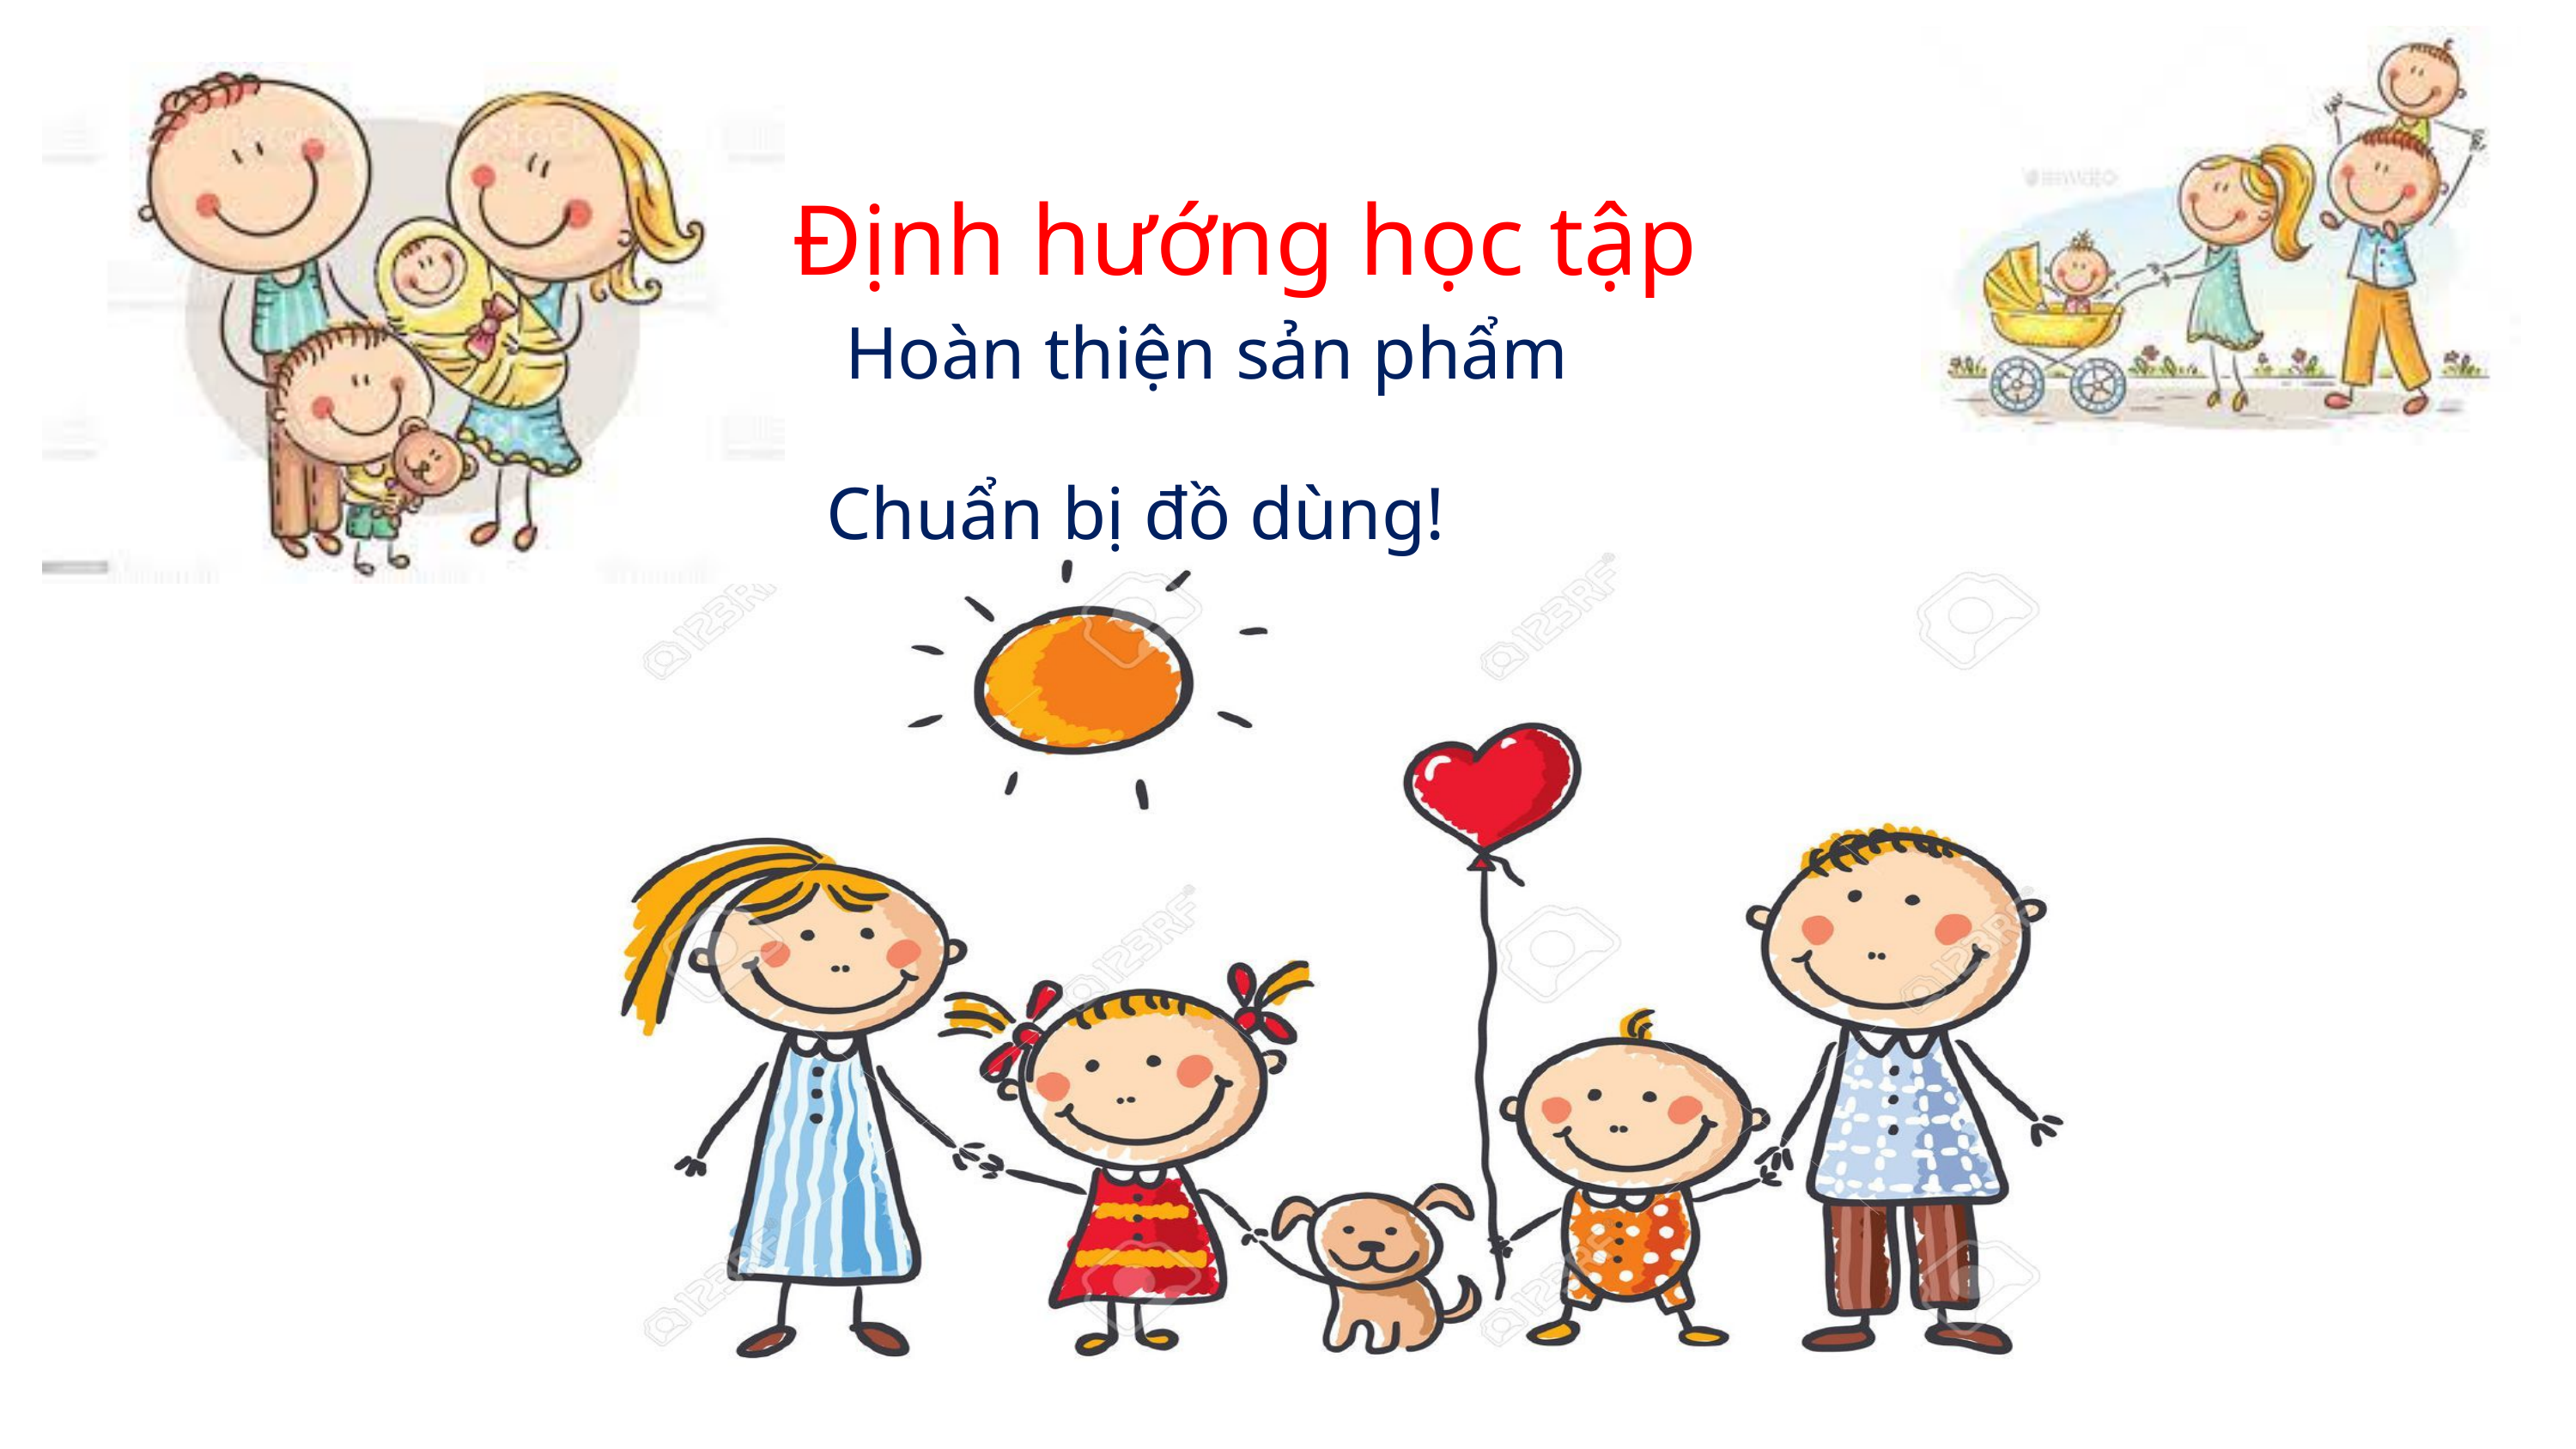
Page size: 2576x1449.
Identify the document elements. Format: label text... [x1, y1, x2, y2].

text_box Định hướng học tập [149, 46, 1917, 295]
text_box Chuẩn bị đồ dùng! [826, 446, 2136, 555]
picture [1921, 26, 2521, 446]
text_box Hoàn thiện sản phẩm [826, 286, 1917, 393]
picture [42, 62, 2083, 1387]
